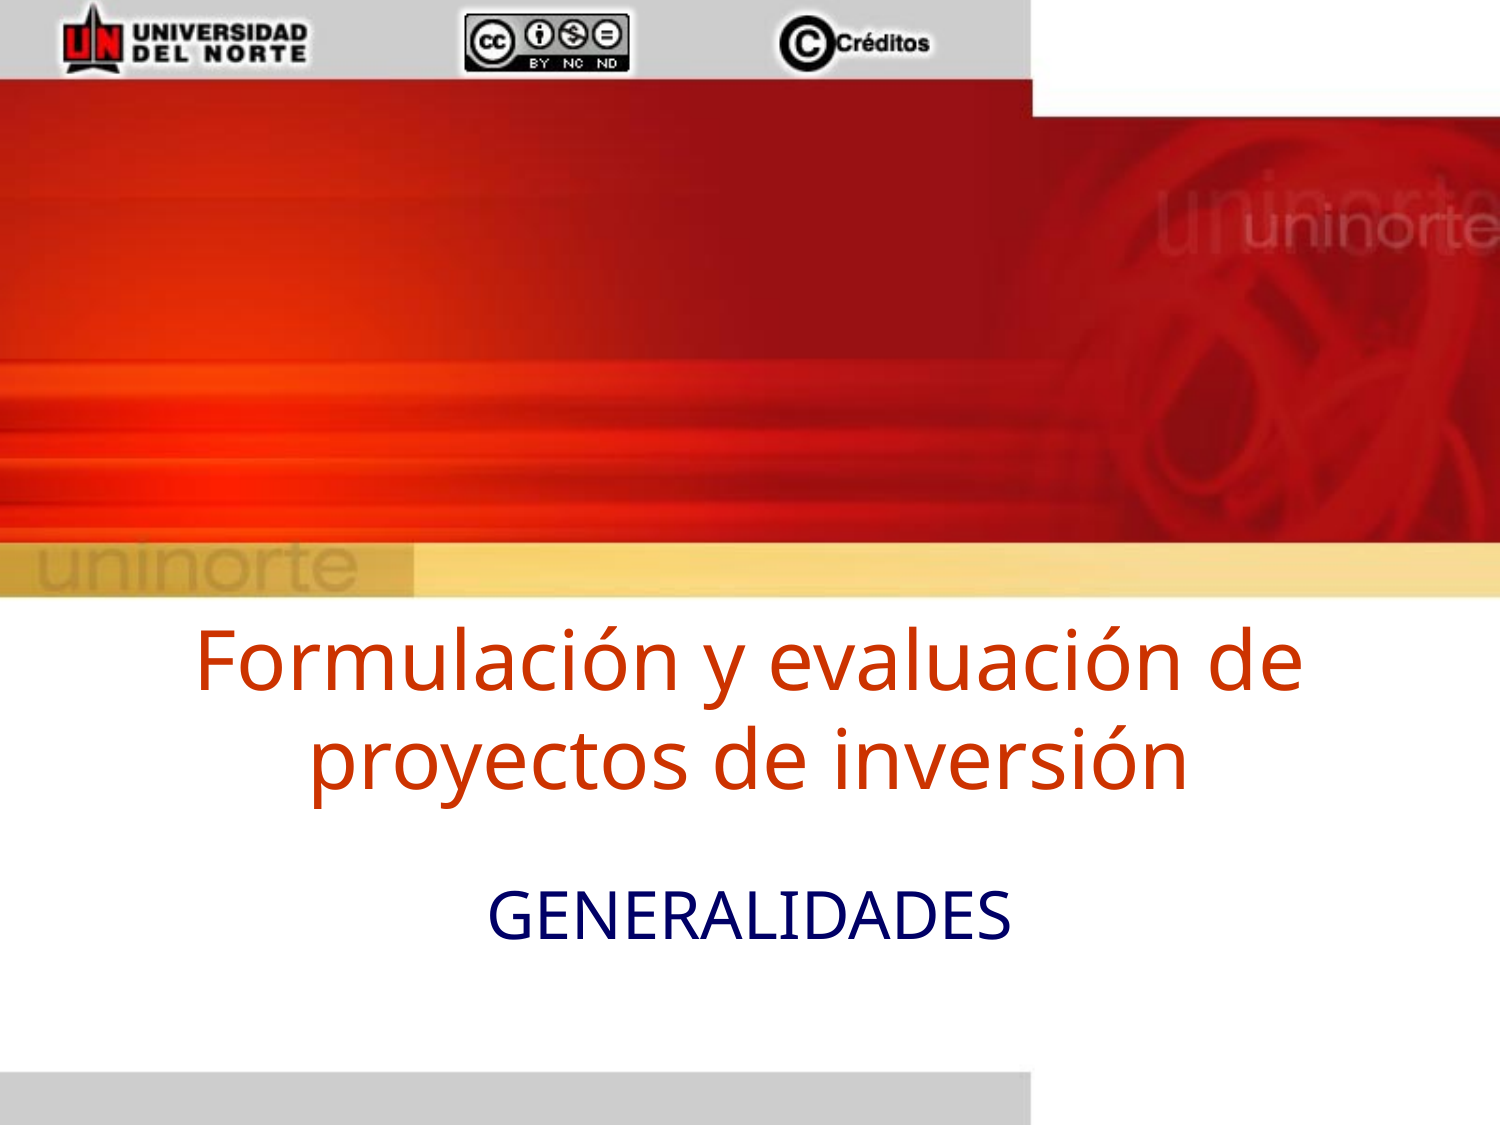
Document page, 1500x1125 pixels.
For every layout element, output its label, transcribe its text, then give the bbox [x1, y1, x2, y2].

text_box [53, 18, 314, 102]
picture [0, 0, 1500, 1125]
subtitle GENERALIDADES [224, 865, 1276, 1024]
title Formulación y evaluación de proyectos de inversión [111, 585, 1388, 828]
